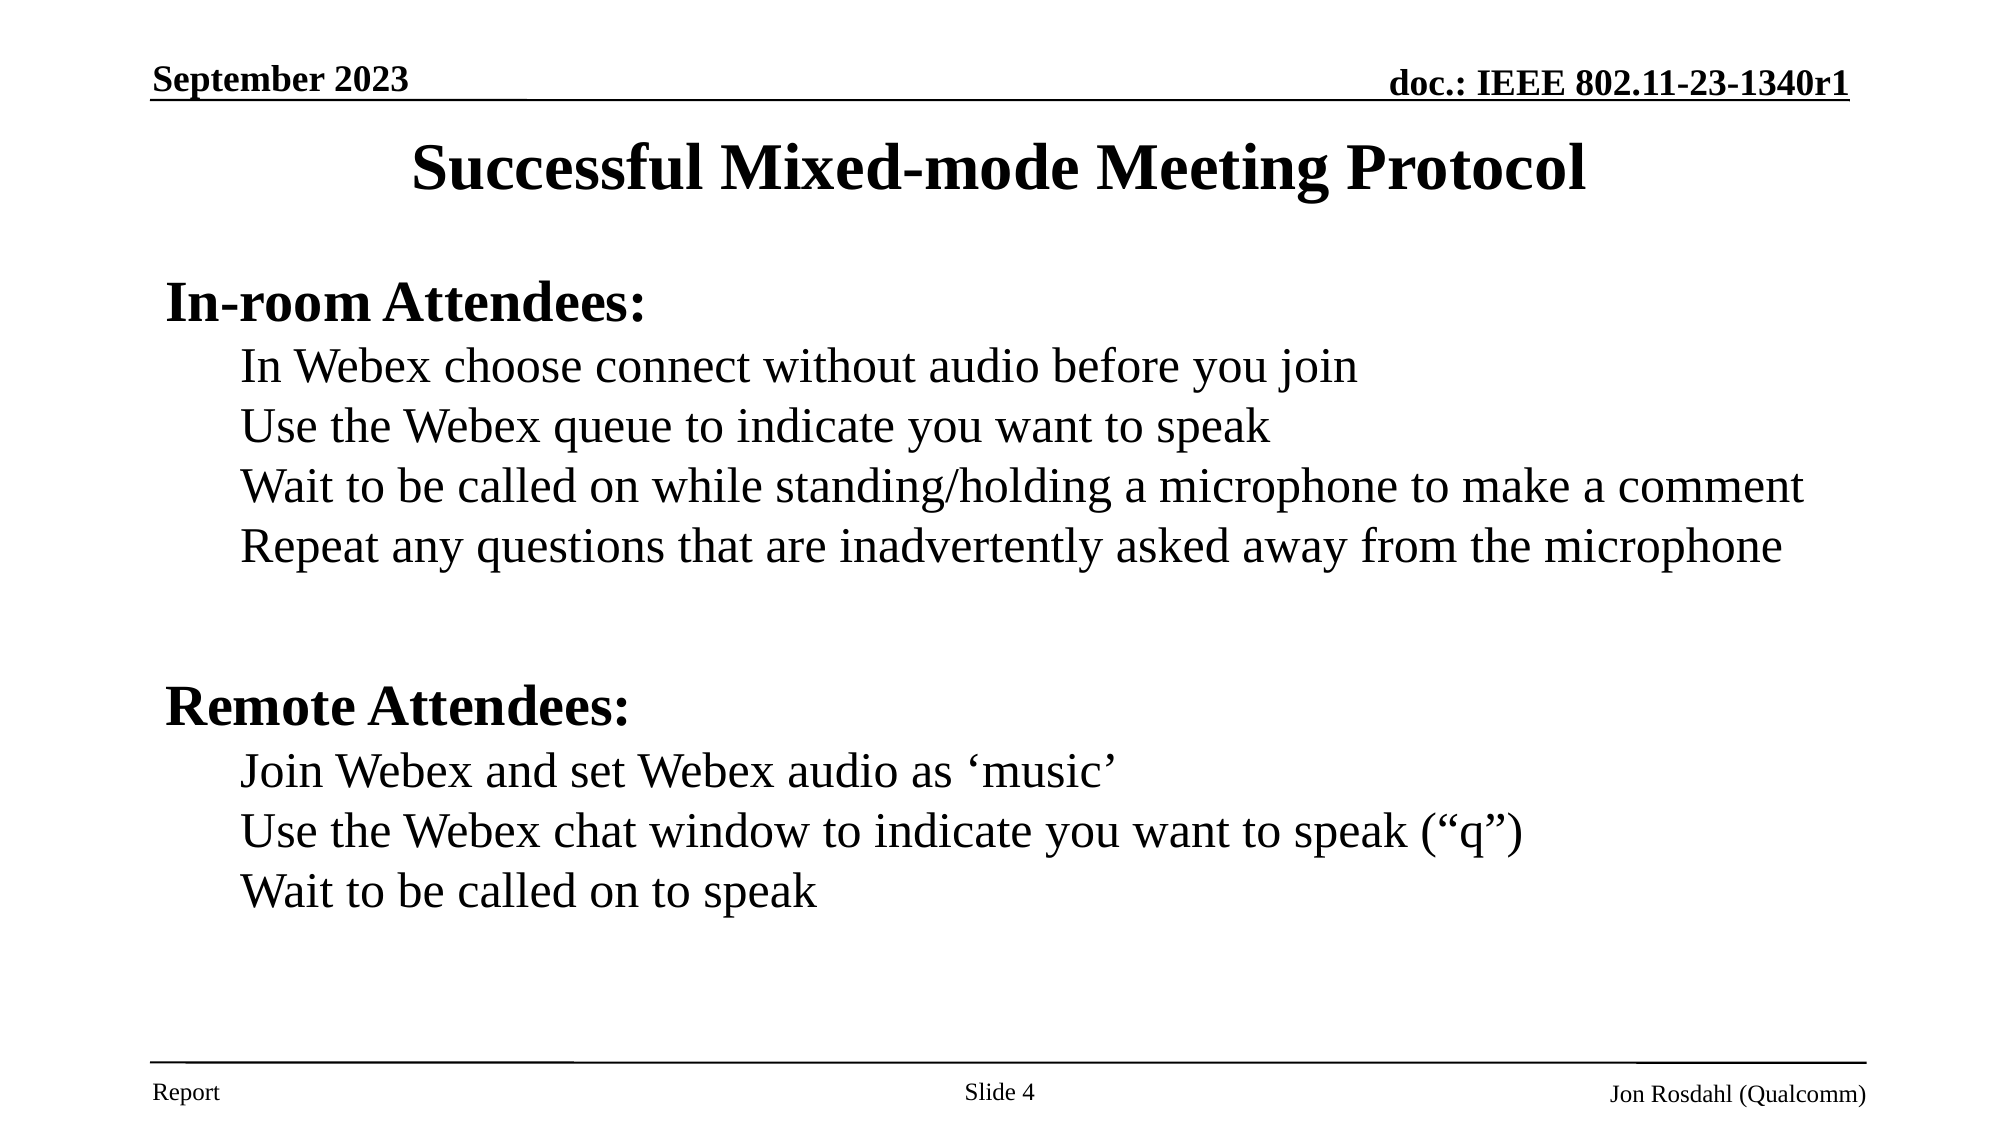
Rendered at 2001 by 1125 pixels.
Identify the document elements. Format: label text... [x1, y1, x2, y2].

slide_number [152, 54, 563, 100]
slide_number Slide 4 [930, 1075, 1069, 1107]
title Successful Mixed-mode Meeting Protocol [149, 112, 1850, 213]
footer Jon Rosdahl (Qualcomm) [1169, 1076, 1867, 1108]
list In-room Attendees: In Webex choose connect without audio before you join Use the Webex queue to indicate you want to speak Wait to be called on while standing/holding a microphone to make a comment Repeat any questions that are inadvertently asked away from the microphone Remote Attendees: Join Webex and set Webex audio as ‘music’ Use the Webex chat window to indicate you want to speak (“q”) Wait to be called on to speak [149, 254, 1850, 1000]
